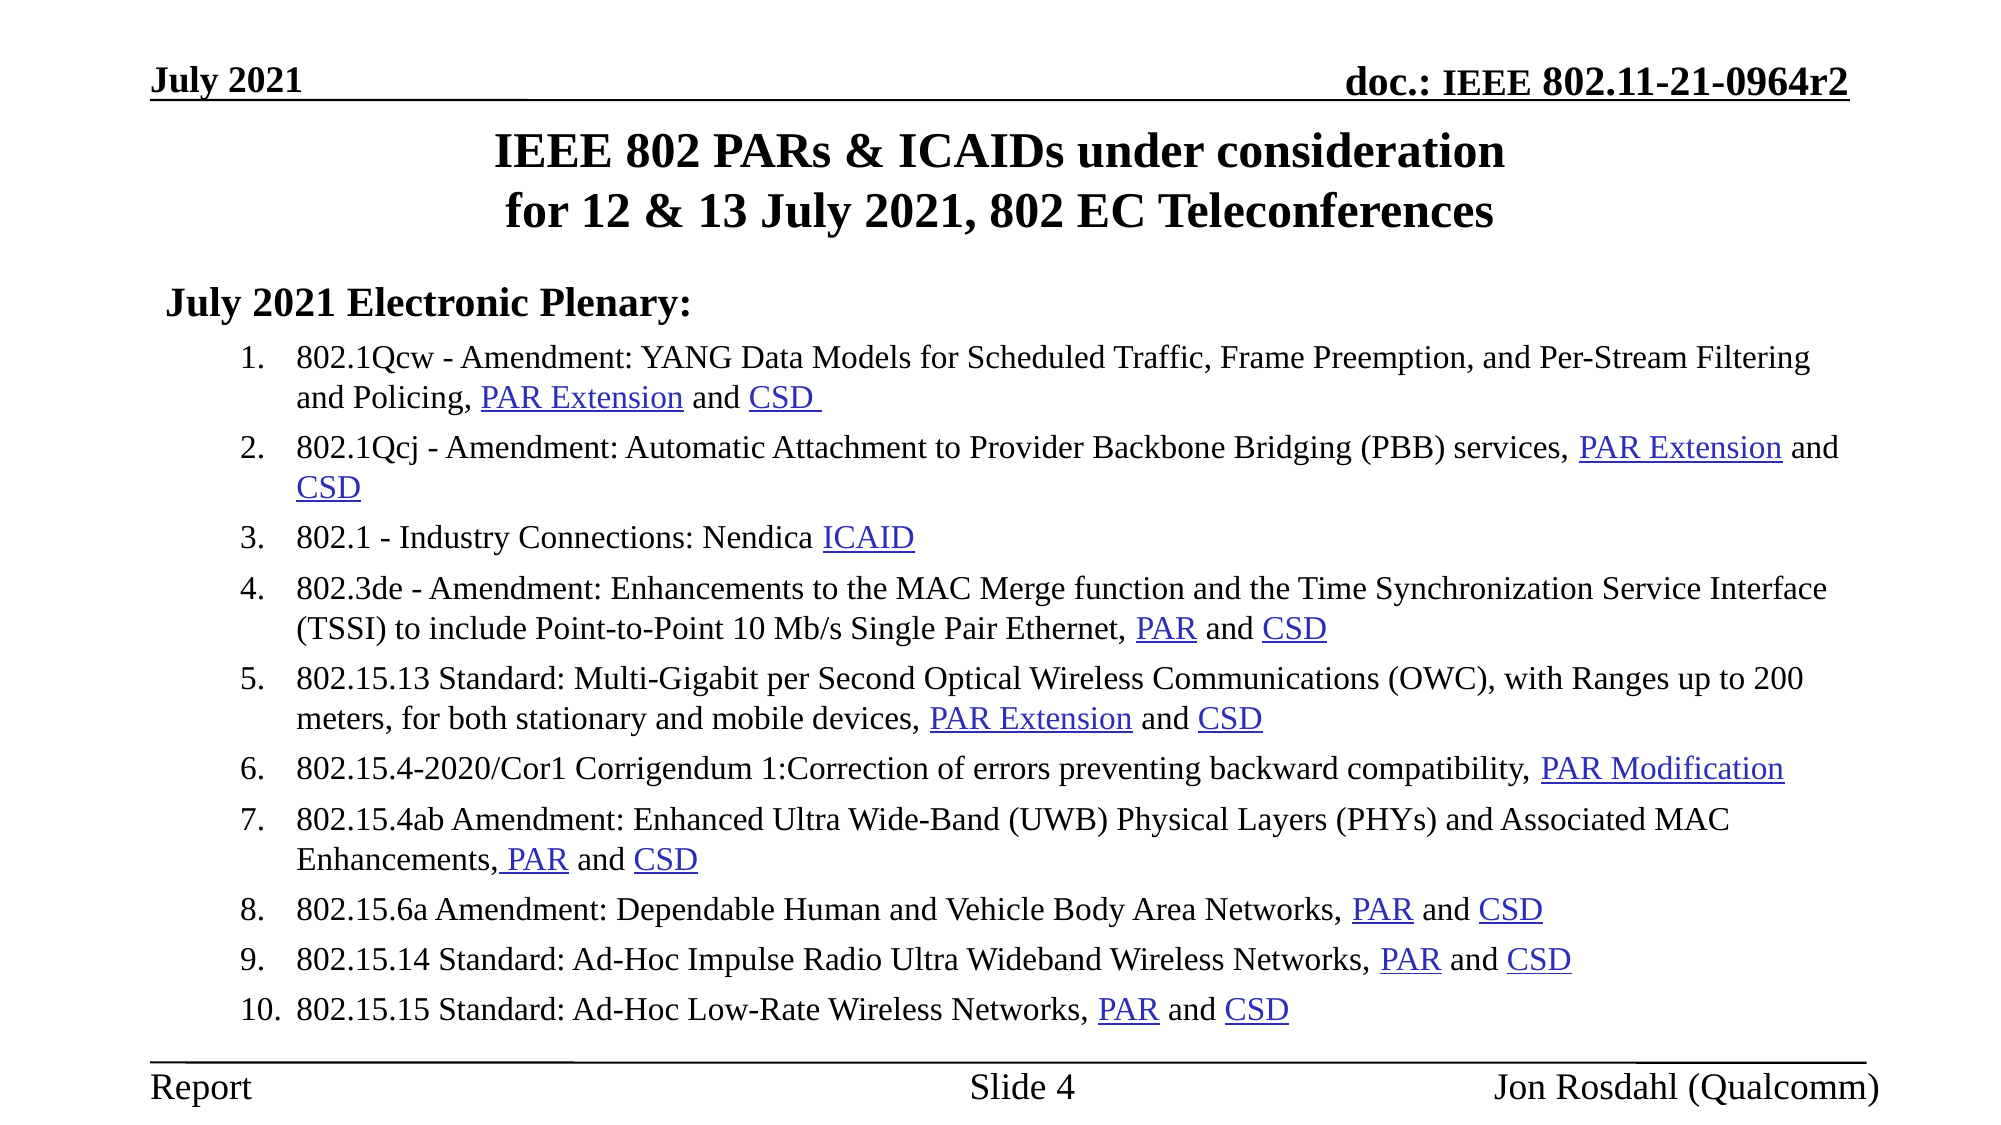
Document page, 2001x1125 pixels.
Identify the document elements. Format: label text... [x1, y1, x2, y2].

footer Jon Rosdahl (Qualcomm) [1436, 1063, 1881, 1108]
title IEEE 802 PARs & ICAIDs under consideration for 12 & 13 July 2021, 802 EC Teleconferences [149, 112, 1850, 244]
slide_number Slide 4 [950, 1063, 1095, 1125]
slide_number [149, 49, 431, 100]
list July 2021 Electronic Plenary: 802.1Qcw - Amendment: YANG Data Models for Scheduled Traffic, Frame Preemption, and Per-Stream Filtering and Policing, PAR Extension and CSD 802.1Qcj - Amendment: Automatic Attachment to Provider Backbone Bridging (PBB) services, PAR Extension and CSD 802.1 - Industry Connections: Nendica ICAID 802.3de - Amendment: Enhancements to the MAC Merge function and the Time Synchronization Service Interface (TSSI) to include Point-to-Point 10 Mb/s Single Pair Ethernet, PAR and CSD 802.15.13 Standard: Multi-Gigabit per Second Optical Wireless Communications (OWC), with Ranges up to 200 meters, for both stationary and mobile devices, PAR Extension and CSD 802.15.4-2020/Cor1 Corrigendum 1:Correction of errors preventing backward compatibility, PAR Modification 802.15.4ab Amendment: Enhanced Ultra Wide-Band (UWB) Physical Layers (PHYs) and Associated MAC Enhancements, PAR and CSD 802.15.6a Amendment: Dependable Human and Vehicle Body Area Networks, PAR and CSD 802.15.14 Standard: Ad-Hoc Impulse Radio Ultra Wideband Wireless Networks, PAR and CSD 802.15.15 Standard: Ad-Hoc Low-Rate Wireless Networks, PAR and CSD [149, 266, 1881, 1063]
